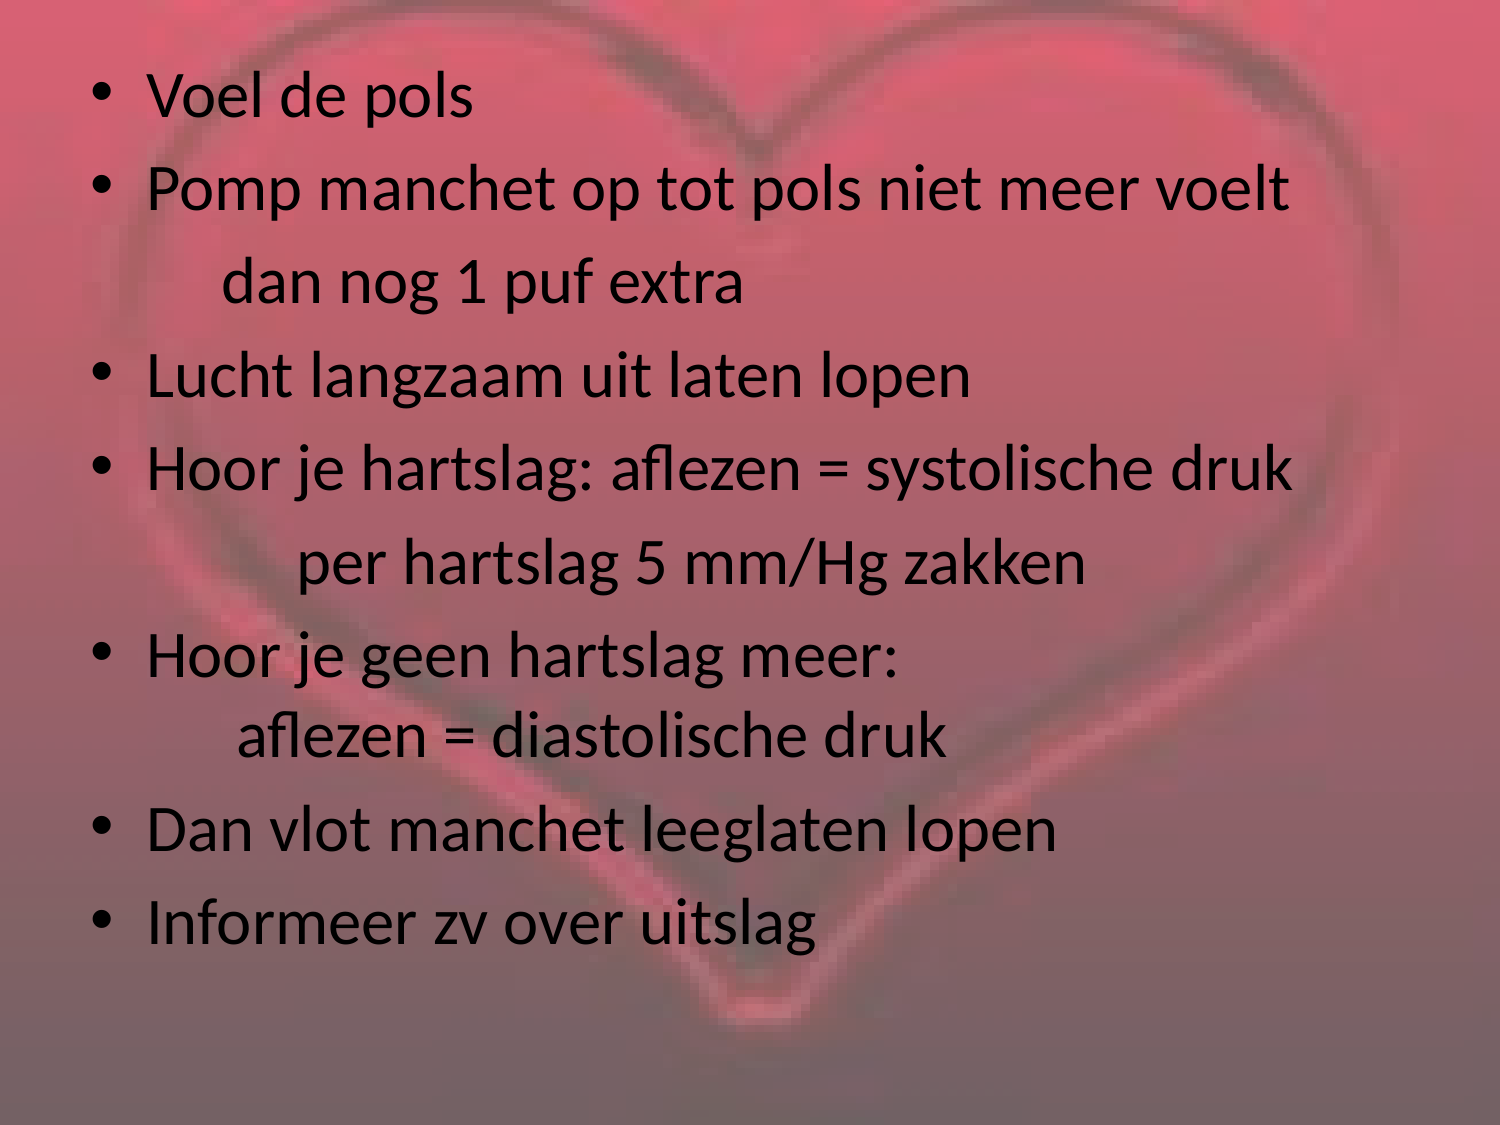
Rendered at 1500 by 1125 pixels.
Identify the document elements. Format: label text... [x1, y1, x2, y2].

list Voel de pols Pomp manchet op tot pols niet meer voelt dan nog 1 puf extra Lucht langzaam uit laten lopen Hoor je hartslag: aflezen = systolische druk per hartslag 5 mm/Hg zakken Hoor je geen hartslag meer: aflezen = diastolische druk Dan vlot manchet leeglaten lopen Informeer zv over uitslag [75, 42, 1425, 1005]
